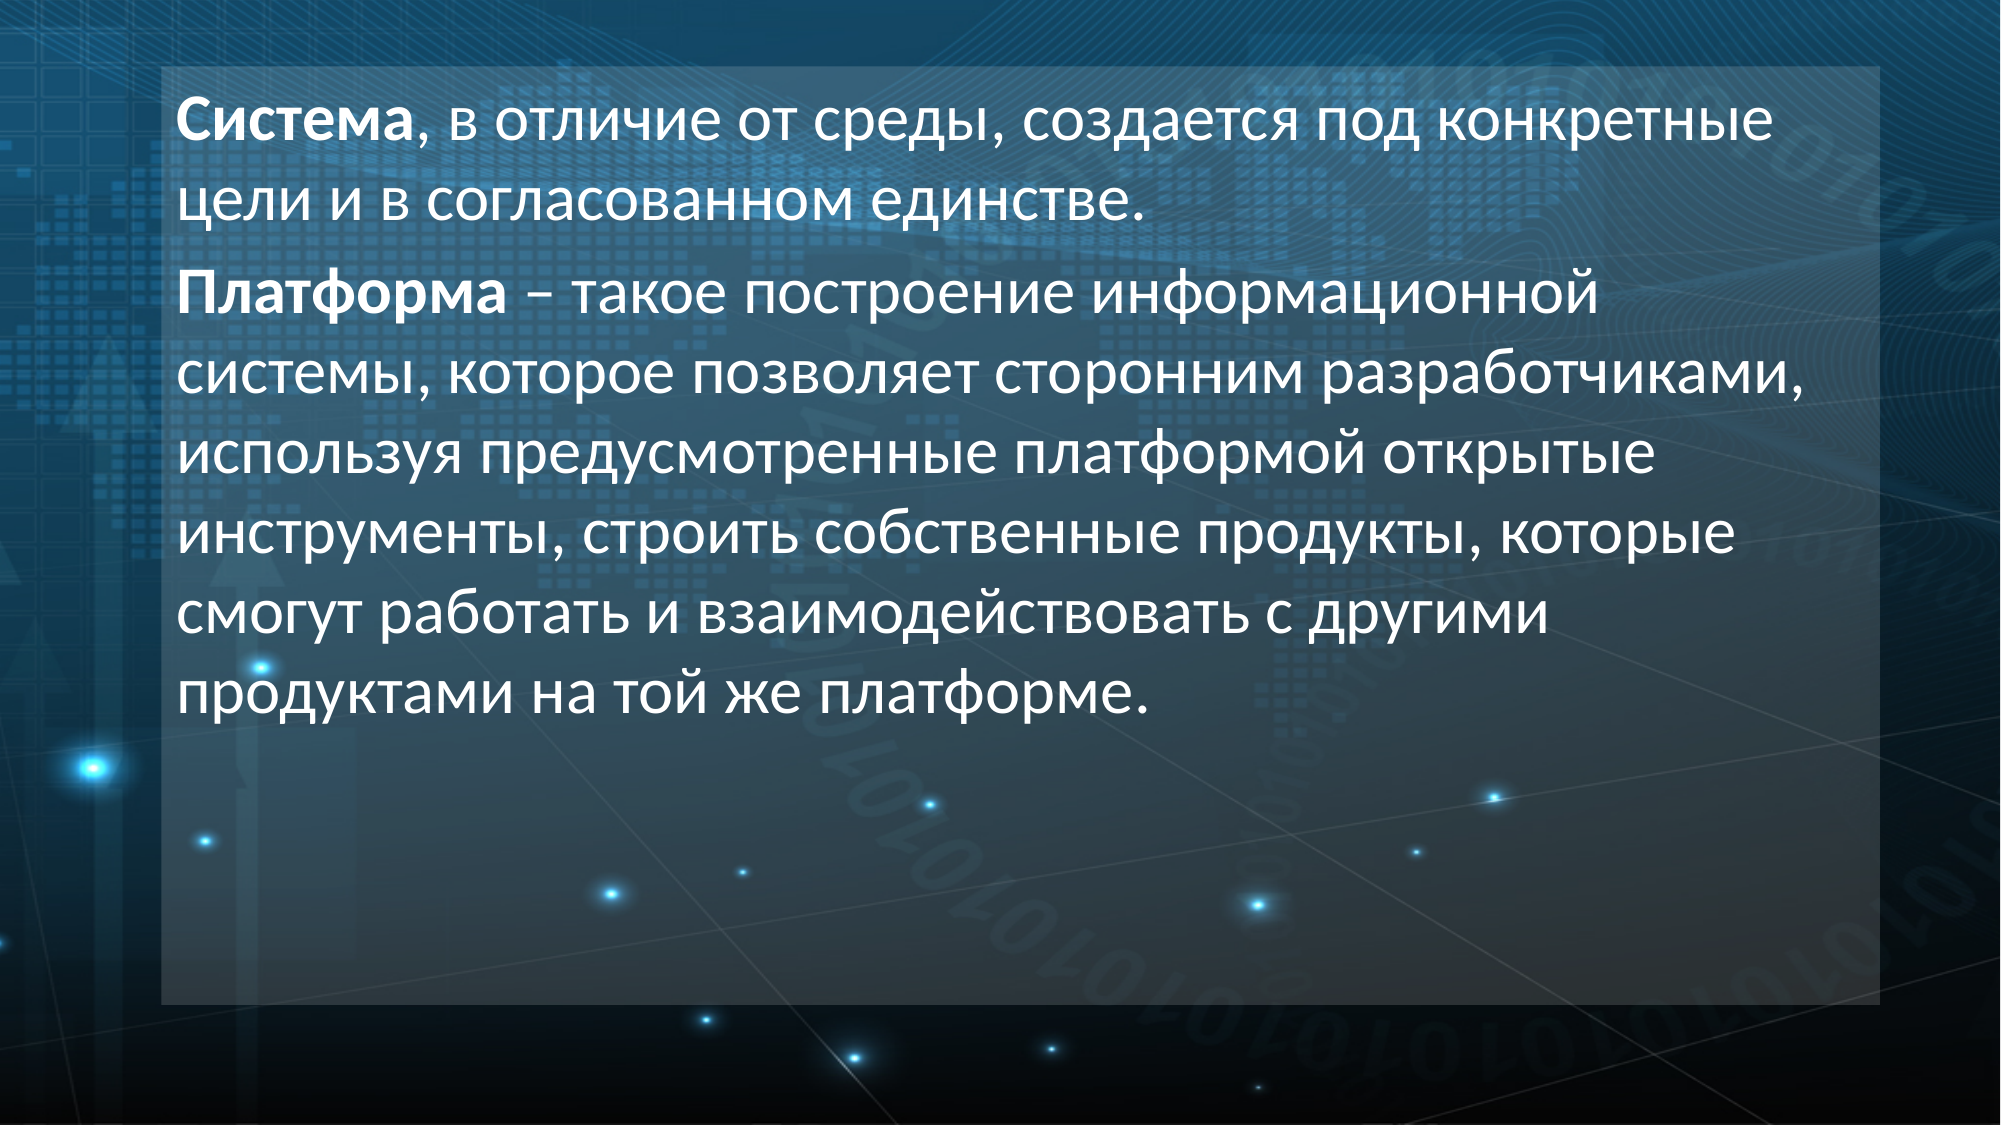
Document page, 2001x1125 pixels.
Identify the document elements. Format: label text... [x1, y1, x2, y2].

picture [0, 0, 2001, 1125]
list Система, в отличие от среды, создается под конкретные цели и в согласованном единстве. Платформа – такое построение информационной системы, которое позволяет сторонним разработчиками, используя предусмотренные платформой открытые инструменты, строить собственные продукты, которые смогут работать и взаимодействовать с другими продуктами на той же платформе. [161, 66, 1880, 1005]
